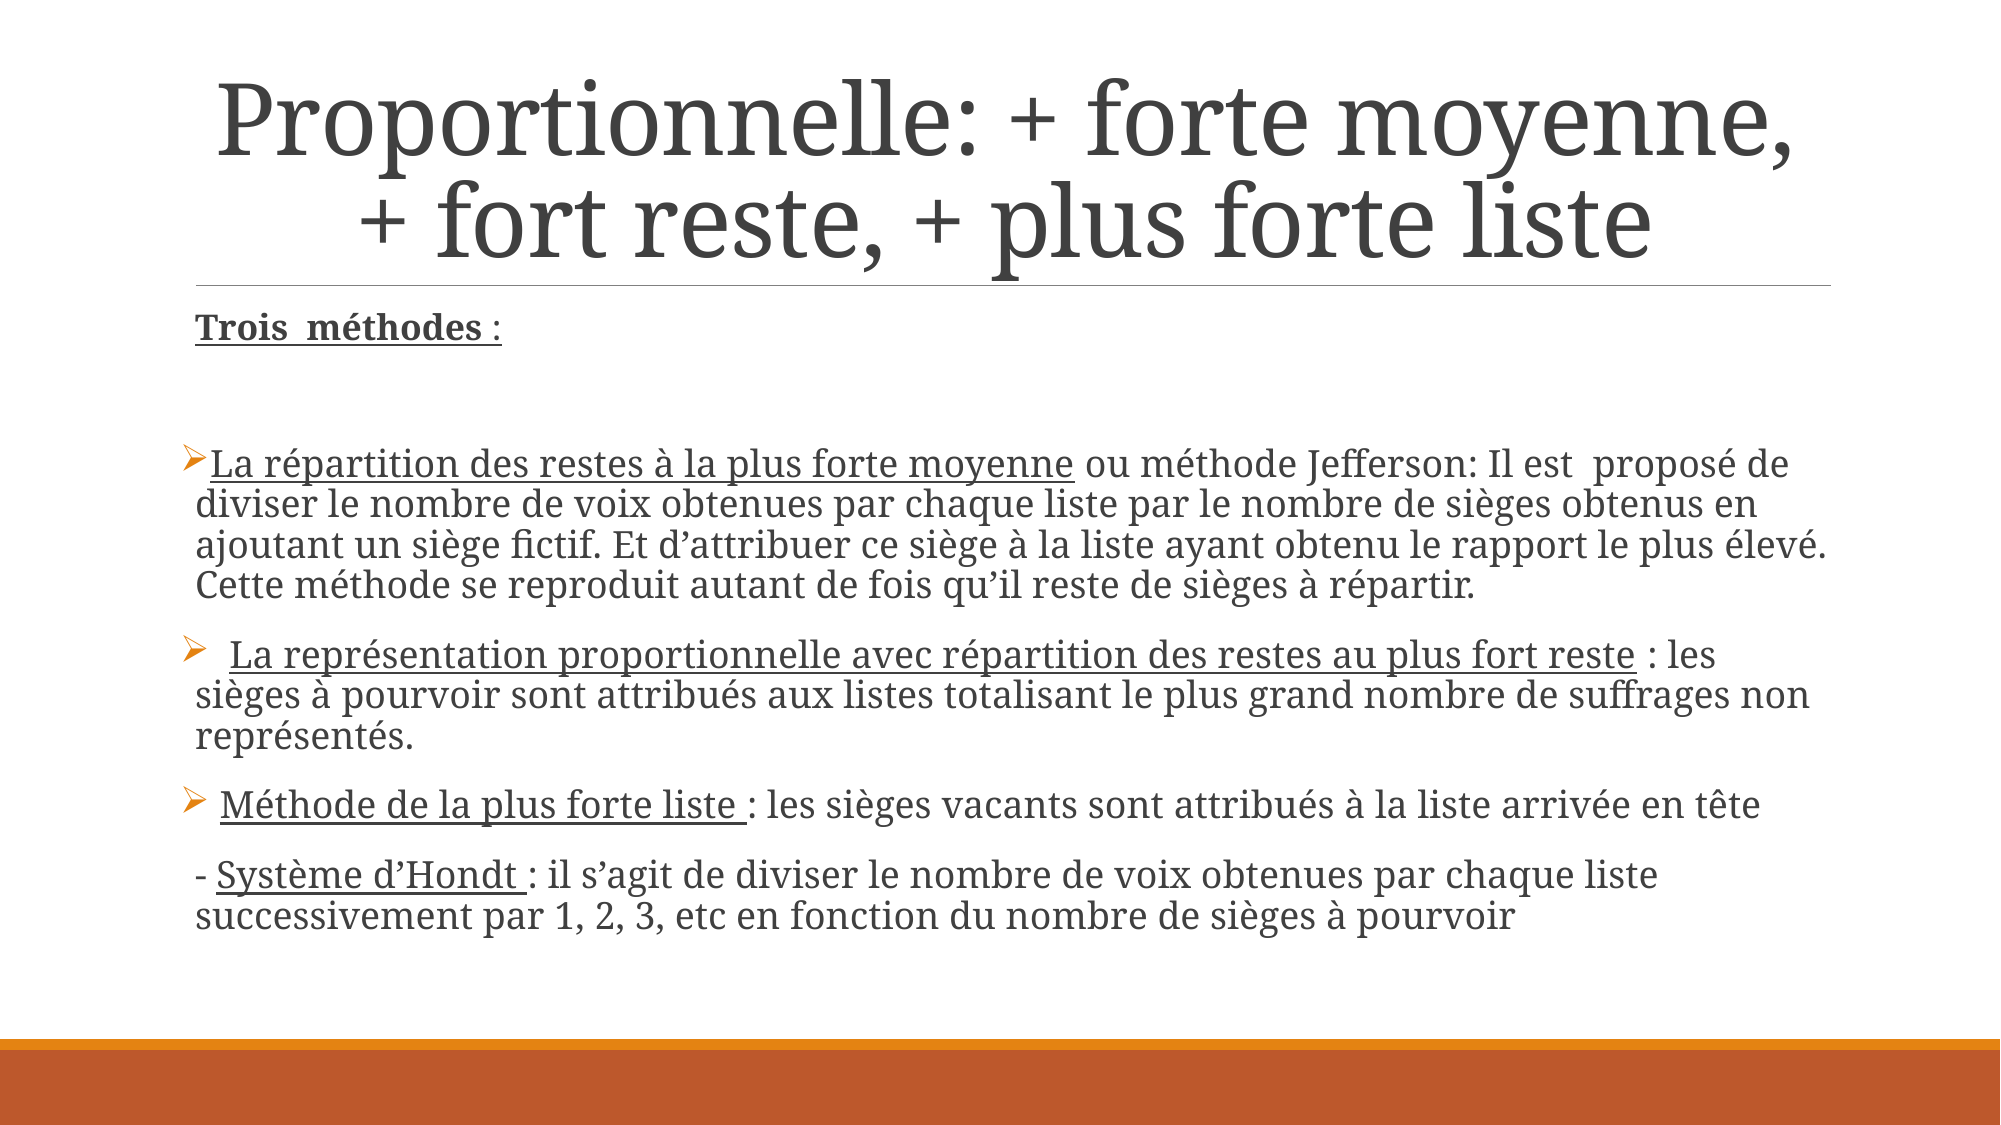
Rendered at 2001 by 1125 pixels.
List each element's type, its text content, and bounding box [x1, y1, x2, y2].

list Trois méthodes : La répartition des restes à la plus forte moyenne ou méthode Jefferson: Il est proposé de diviser le nombre de voix obtenues par chaque liste par le nombre de sièges obtenus en ajoutant un siège fictif. Et d’attribuer ce siège à la liste ayant obtenu le rapport le plus élevé. Cette méthode se reproduit autant de fois qu’il reste de sièges à répartir. La représentation proportionnelle avec répartition des restes au plus fort reste : les sièges à pourvoir sont attribués aux listes totalisant le plus grand nombre de suffrages non représentés. Méthode de la plus forte liste : les sièges vacants sont attribués à la liste arrivée en tête - Système d’Hondt : il s’agit de diviser le nombre de voix obtenues par chaque liste successivement par 1, 2, 3, etc en fonction du nombre de sièges à pourvoir [180, 302, 1830, 963]
title Proportionnelle: + forte moyenne, + fort reste, + plus forte liste [180, 47, 1830, 285]
